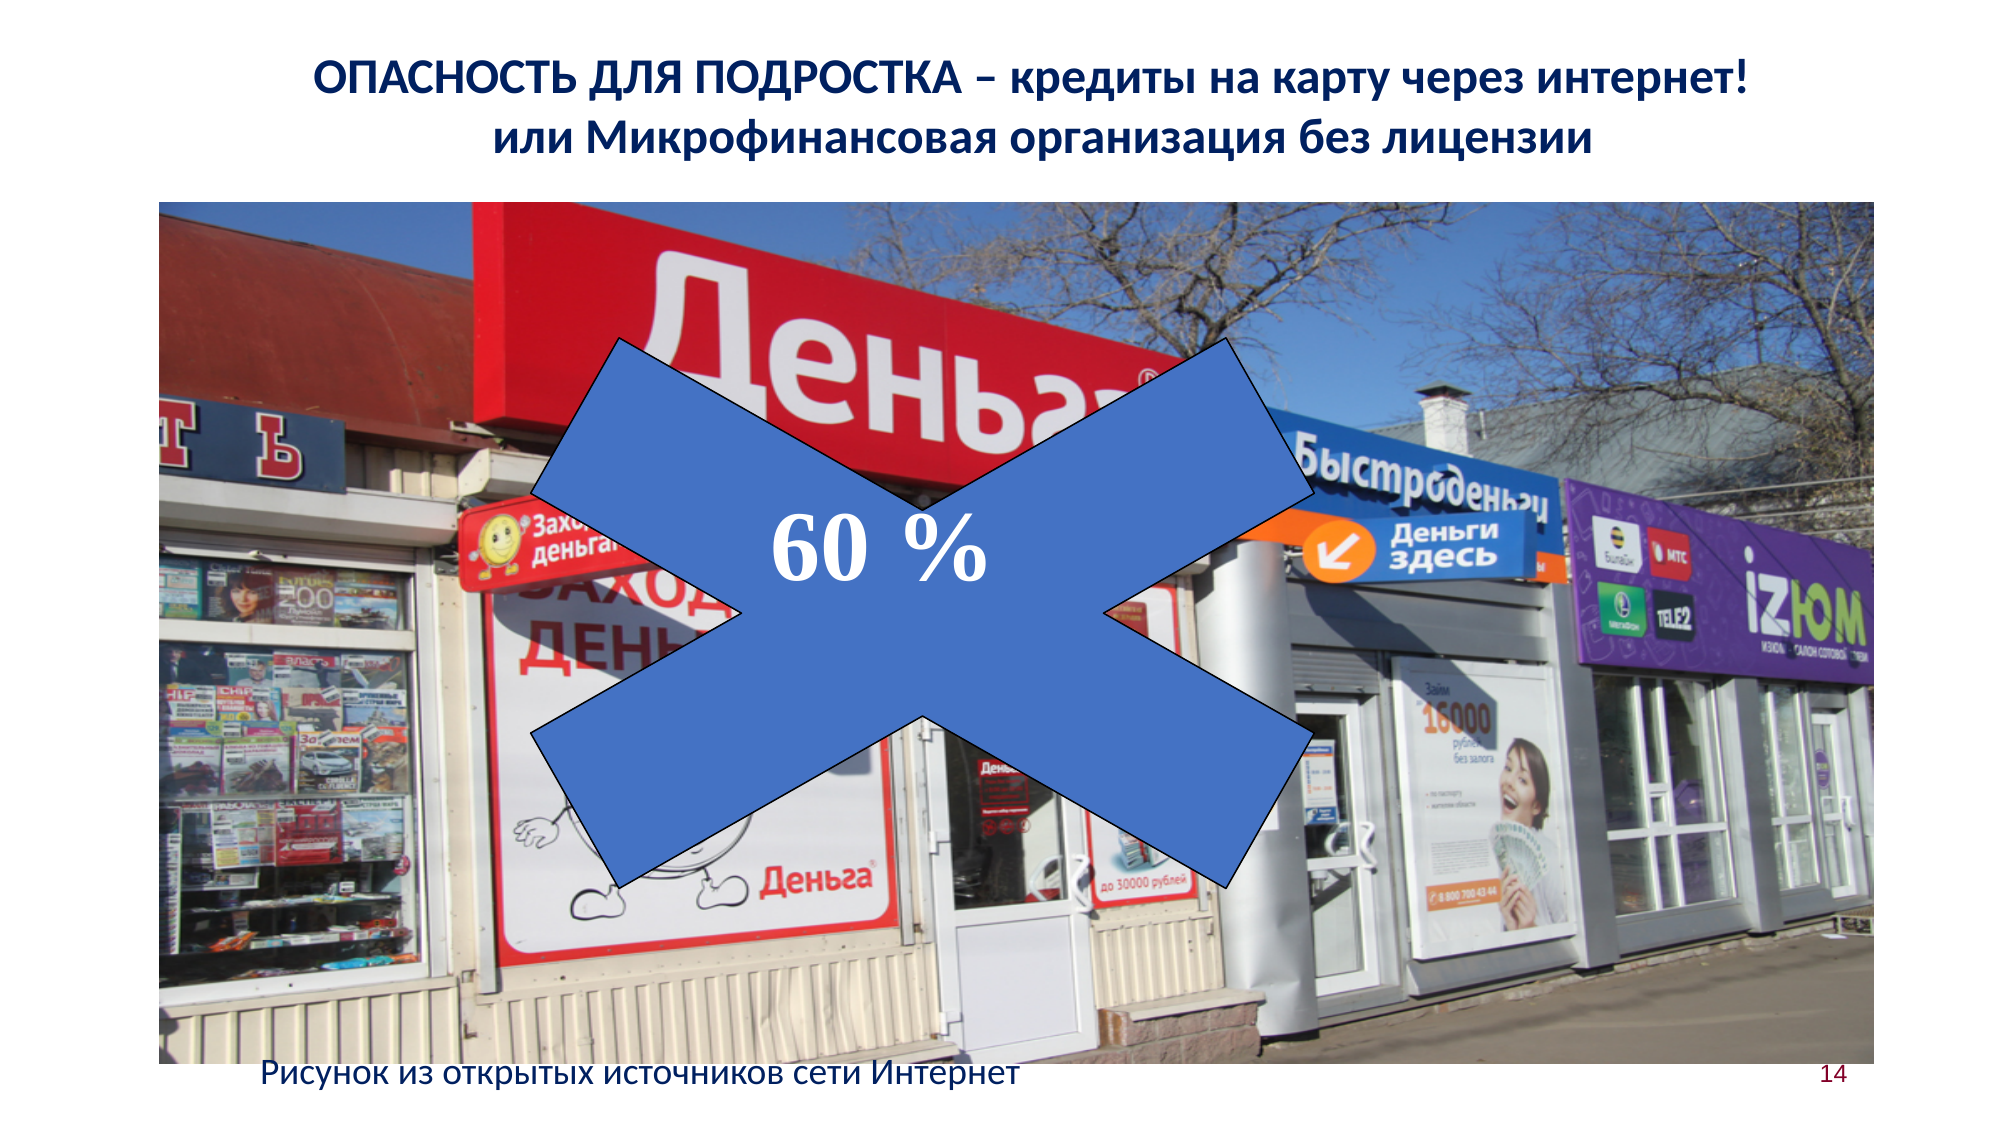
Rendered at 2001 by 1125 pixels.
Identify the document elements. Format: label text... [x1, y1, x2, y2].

text_box ОПАСНОСТЬ ДЛЯ ПОДРОСТКА – кредиты на карту через интернет! или Микрофинансовая организация без лицензии [86, 43, 1978, 222]
slide_number 14 [1412, 1064, 1863, 1103]
picture [159, 202, 1874, 1064]
text_box Рисунок из открытых источников сети Интернет [245, 1064, 1415, 1100]
